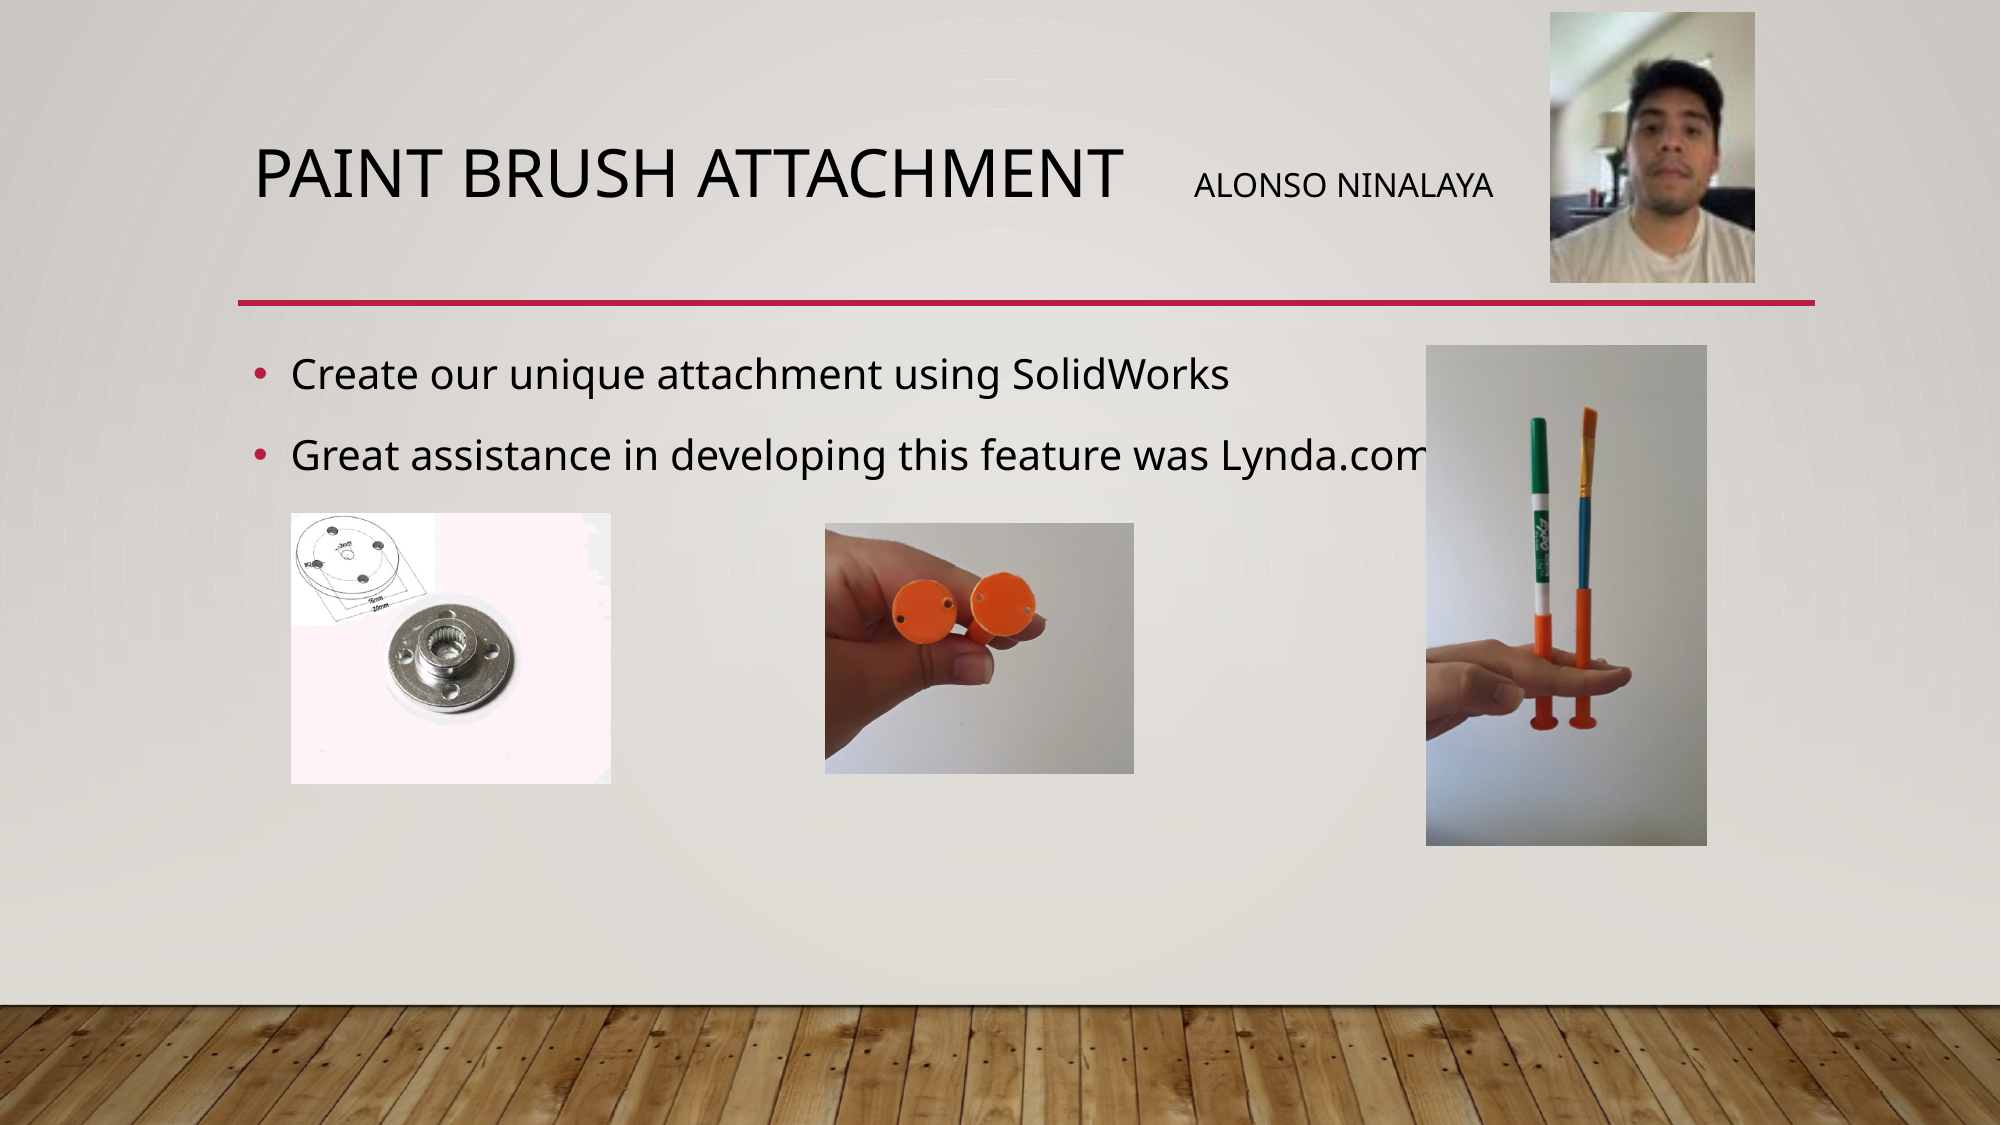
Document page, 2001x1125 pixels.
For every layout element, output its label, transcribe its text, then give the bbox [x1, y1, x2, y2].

picture [291, 513, 611, 784]
picture [1550, 11, 1755, 283]
picture [0, 1005, 2000, 1125]
picture [1425, 345, 1707, 846]
picture [825, 523, 1134, 774]
list Create our unique attachment using SolidWorks Great assistance in developing this feature was Lynda.com [238, 330, 1814, 897]
title Paint brush attachment ALONSO NINALAYA [238, 131, 1814, 305]
